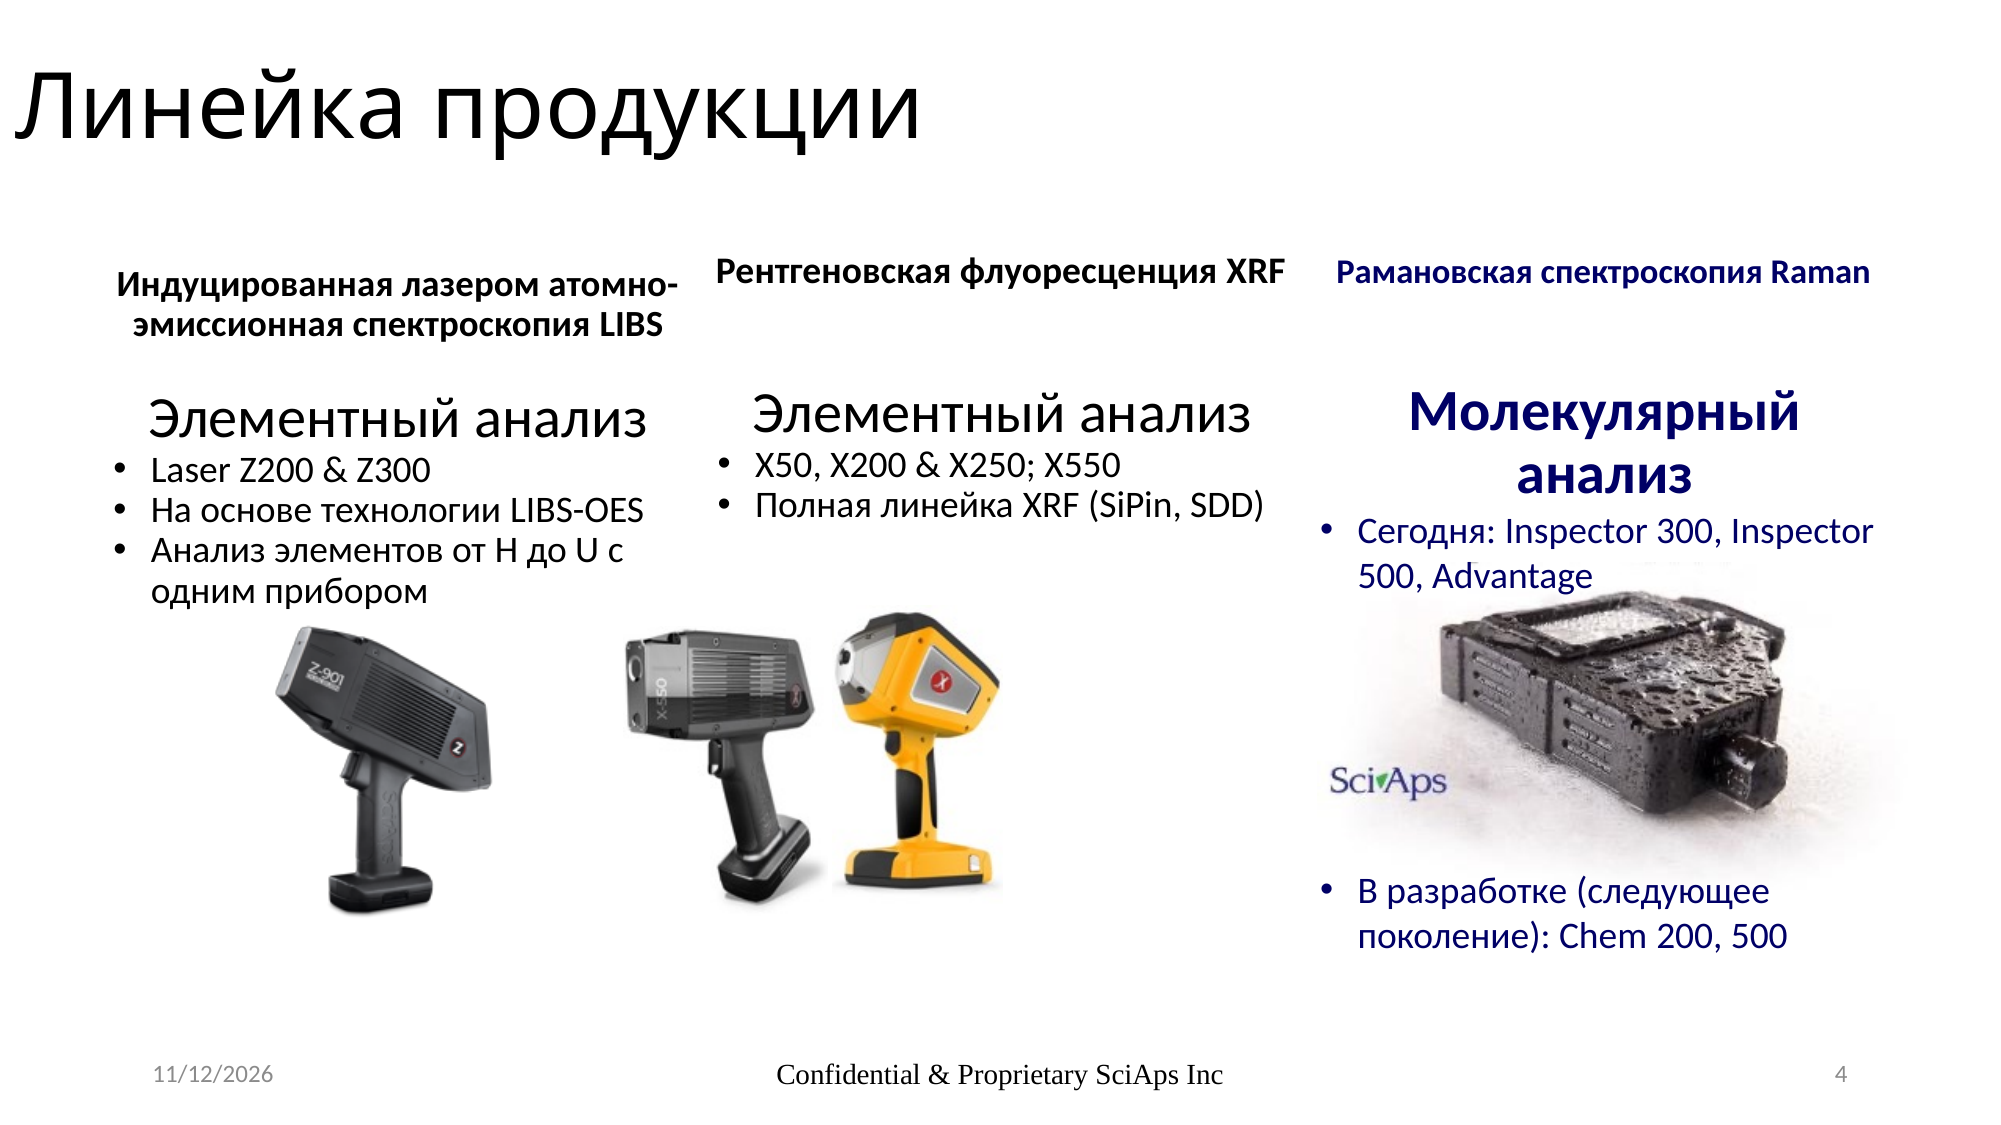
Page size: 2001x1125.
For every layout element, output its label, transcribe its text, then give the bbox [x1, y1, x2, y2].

list Рентгеновская флуоресценция XRF [700, 216, 1301, 299]
footer Confidential & Proprietary SciAps Inc [662, 1042, 1338, 1103]
slide_number 4 [1412, 1042, 1863, 1103]
title Линейка продукции [0, 0, 2000, 218]
picture [623, 626, 828, 920]
list Индуцированная лазером атомно-эмиссионная спектроскопия LIBS [98, 216, 699, 353]
list Элементный анализ Laser Z200 & Z300 На основе технологии LIBS-OES Анализ элементов от H до U с одним прибором [98, 379, 699, 984]
text_box Рамановская спектроскопия Raman [1303, 216, 1904, 299]
picture [832, 605, 1003, 904]
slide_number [137, 1042, 588, 1103]
list Элементный анализ X50, X200 & X250; X550 Полная линейка XRF (SiPin, SDD) [702, 374, 1303, 979]
text_box Молекулярный анализ Сегодня: Inspector 300, Inspector 500, Advantage В разработке (следующее поколение): Chem 200, 500 [1304, 373, 1905, 978]
picture [1317, 562, 1918, 974]
picture [263, 618, 508, 931]
text_box [100, 399, 701, 1004]
